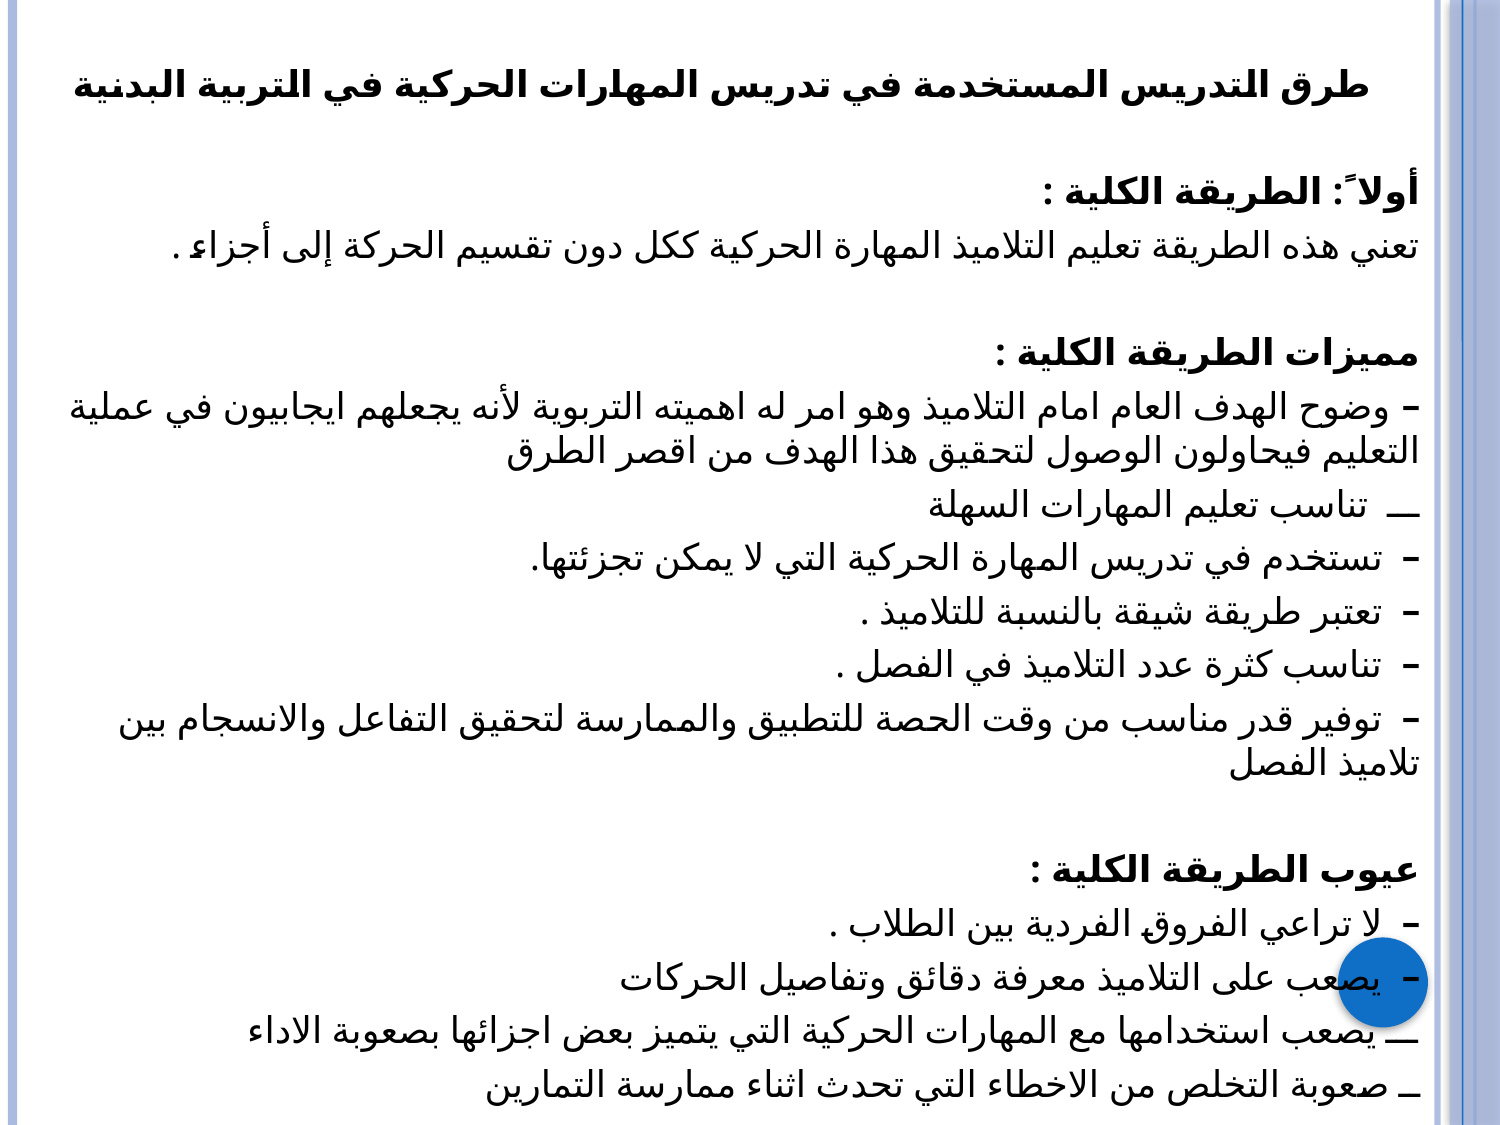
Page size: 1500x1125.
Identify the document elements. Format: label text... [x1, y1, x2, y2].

list طرق التدريس المستخدمة في تدريس المهارات الحركية في التربية البدنية أولا ً: الطريقة الكلية : تعني هذه الطريقة تعليم التلاميذ المهارة الحركية ككل دون تقسيم الحركة إلى أجزاء . مميزات الطريقة الكلية : – وضوح الهدف العام امام التلاميذ وهو امر له اهميته التربوية لأنه يجعلهم ايجابيون في عملية التعليم فيحاولون الوصول لتحقيق هذا الهدف من اقصر الطرق ـــ تناسب تعليم المهارات السهلة – تستخدم في تدريس المهارة الحركية التي لا يمكن تجزئتها. – تعتبر طريقة شيقة بالنسبة للتلاميذ . – تناسب كثرة عدد التلاميذ في الفصل . – توفير قدر مناسب من وقت الحصة للتطبيق والممارسة لتحقيق التفاعل والانسجام بين تلاميذ الفصل عيوب الطريقة الكلية : – لا تراعي الفروق الفردية بين الطلاب . – يصعب على التلاميذ معرفة دقائق وتفاصيل الحركات ـــ يصعب استخدامها مع المهارات الحركية التي يتميز بعض اجزائها بصعوبة الاداء ــ صعوبة التخلص من الاخطاء التي تحدث اثناء ممارسة التمارين [17, 0, 1436, 1125]
